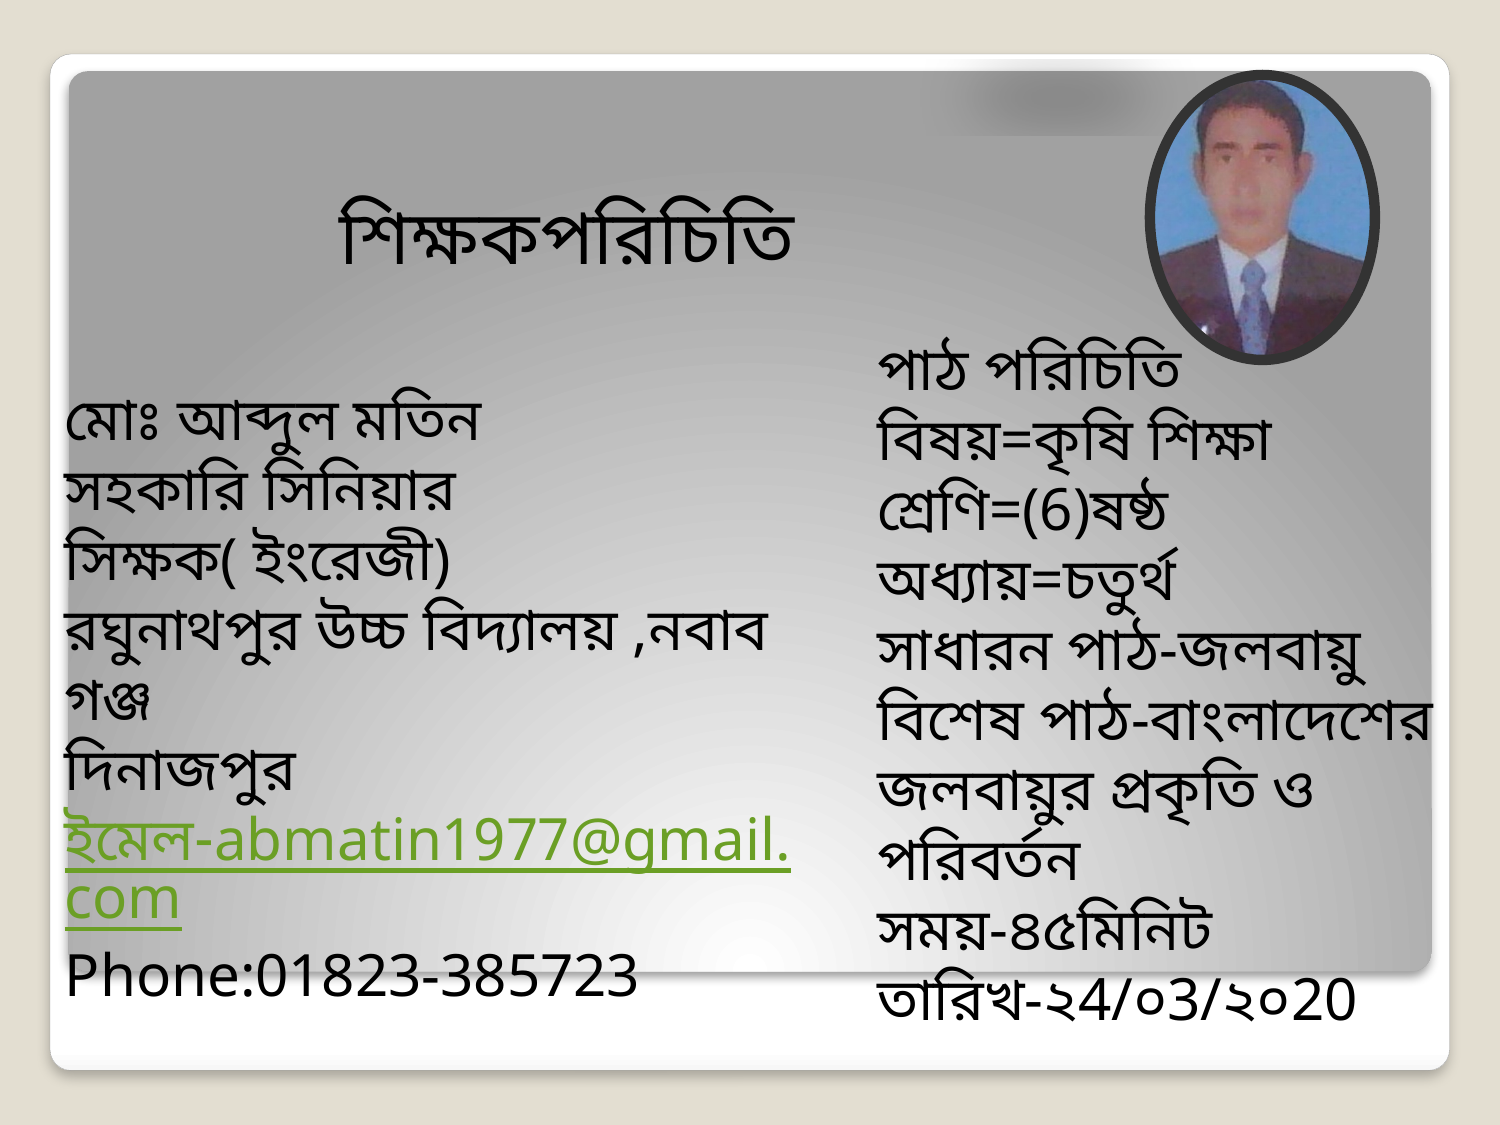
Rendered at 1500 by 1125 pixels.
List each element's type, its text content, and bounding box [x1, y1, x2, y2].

title শিক্ষকপরিচিতি [324, 99, 963, 288]
text_box মোঃ আব্দুল মতিন সহকারি সিনিয়ার সিক্ষক( ইংরেজী) রঘুনাথপুর উচ্চ বিদ্যালয় ,নবাব গঞ্জ দিনাজপুর ইমেল-abmatin1977@gmail.com Phone:01823-385723 [50, 375, 825, 957]
text_box পাঠ পরিচিতি বিষয়=কৃষি শিক্ষা শ্রেণি=(6)ষষ্ঠ অধ্যায়=চতুর্থ সাধারন পাঠ-জলবায়ু বিশেষ পাঠ-বাংলাদেশের জলবায়ুর প্রকৃতি ও পরিবর্তন সময়-৪৫মিনিট তারিখ-২4/০3/২০20 [862, 324, 1500, 1085]
picture [1149, 74, 1376, 361]
